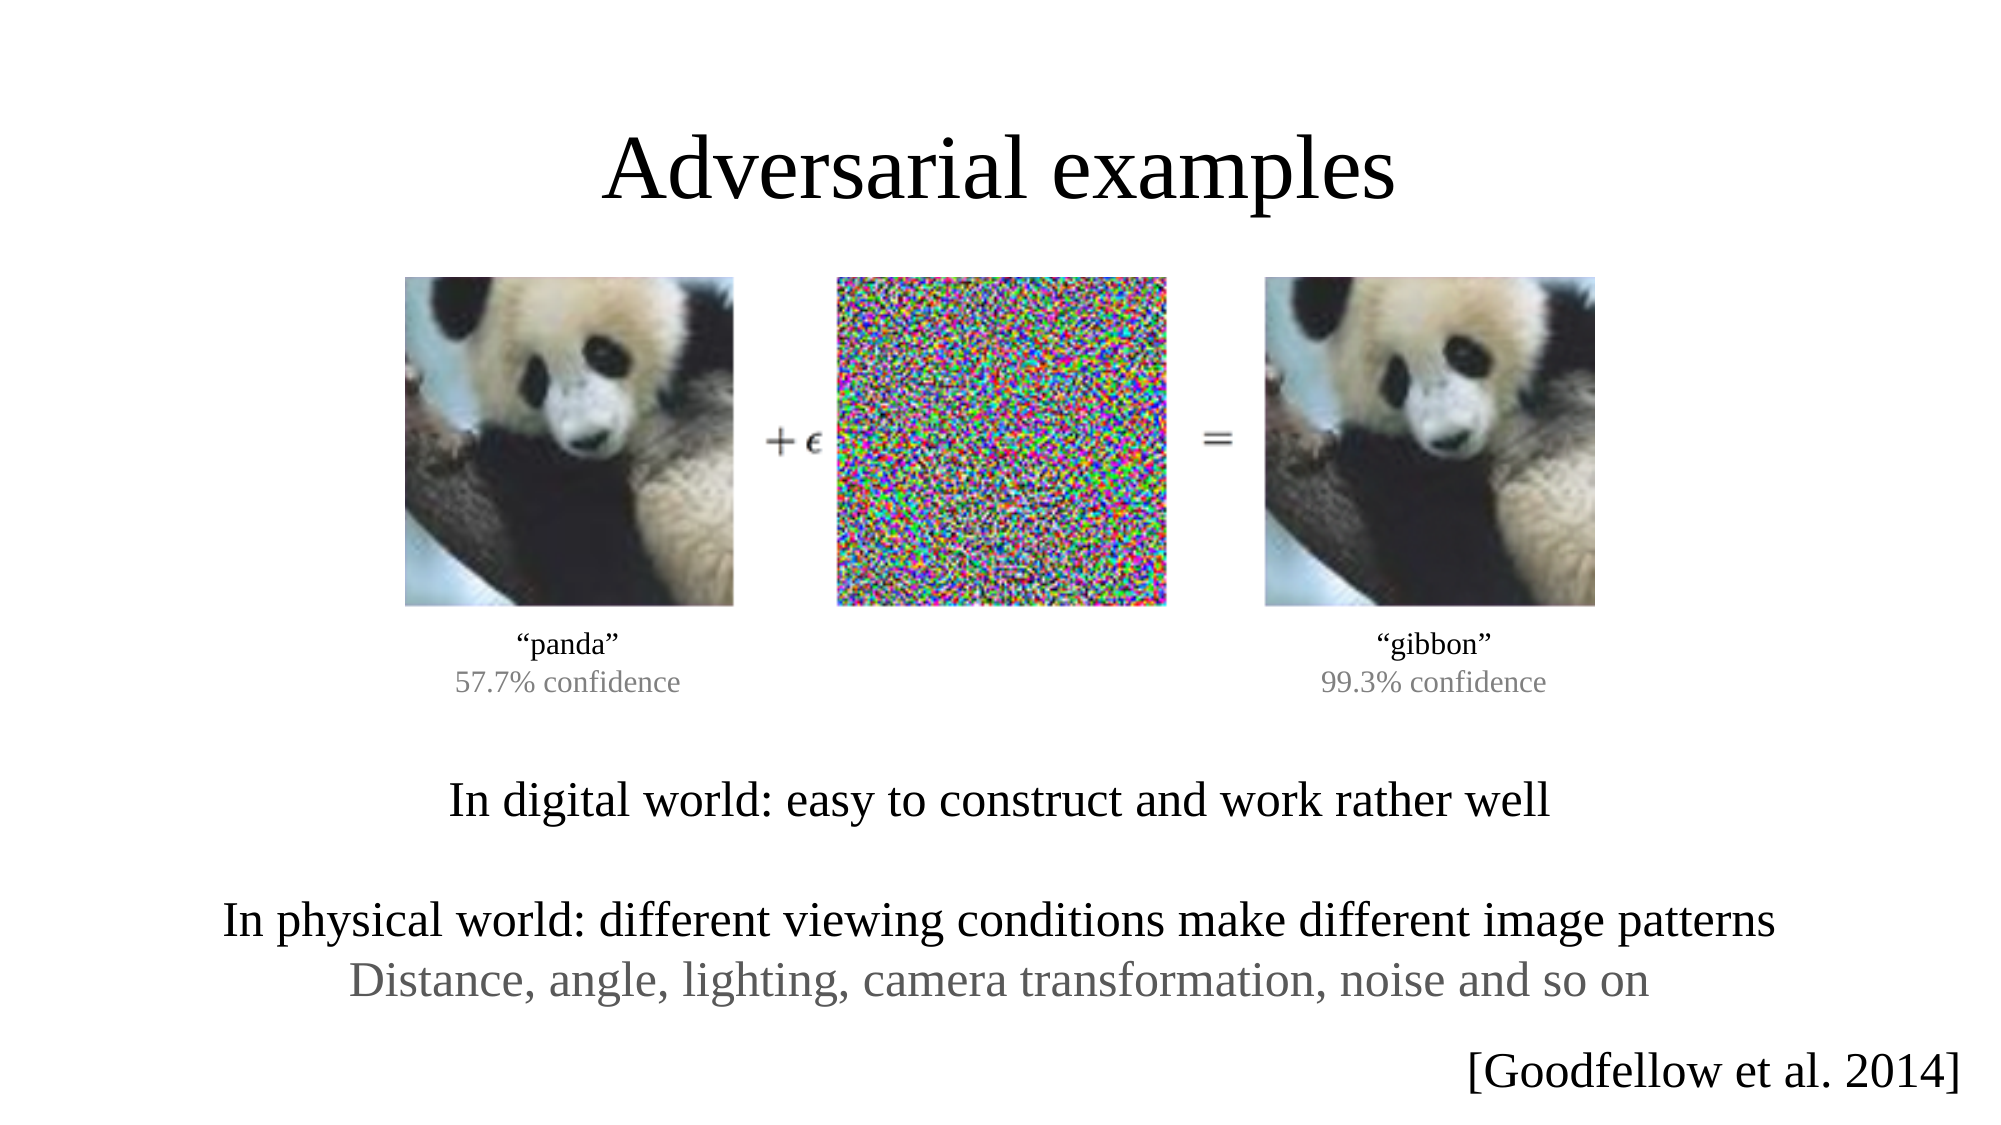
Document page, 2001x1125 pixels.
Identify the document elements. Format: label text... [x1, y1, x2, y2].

text_box In digital world: easy to construct and work rather well In physical world: different viewing conditions make different image patterns Distance, angle, lighting, camera transformation, noise and so on [207, 758, 1793, 1014]
title Adversarial examples [137, 59, 1863, 278]
text_box “panda” 57.7% confidence [434, 617, 702, 707]
text_box [Goodfellow et al. 2014] [1451, 1030, 1977, 1105]
picture [405, 277, 1595, 617]
text_box “gibbon” 99.3% confidence [1300, 617, 1568, 707]
